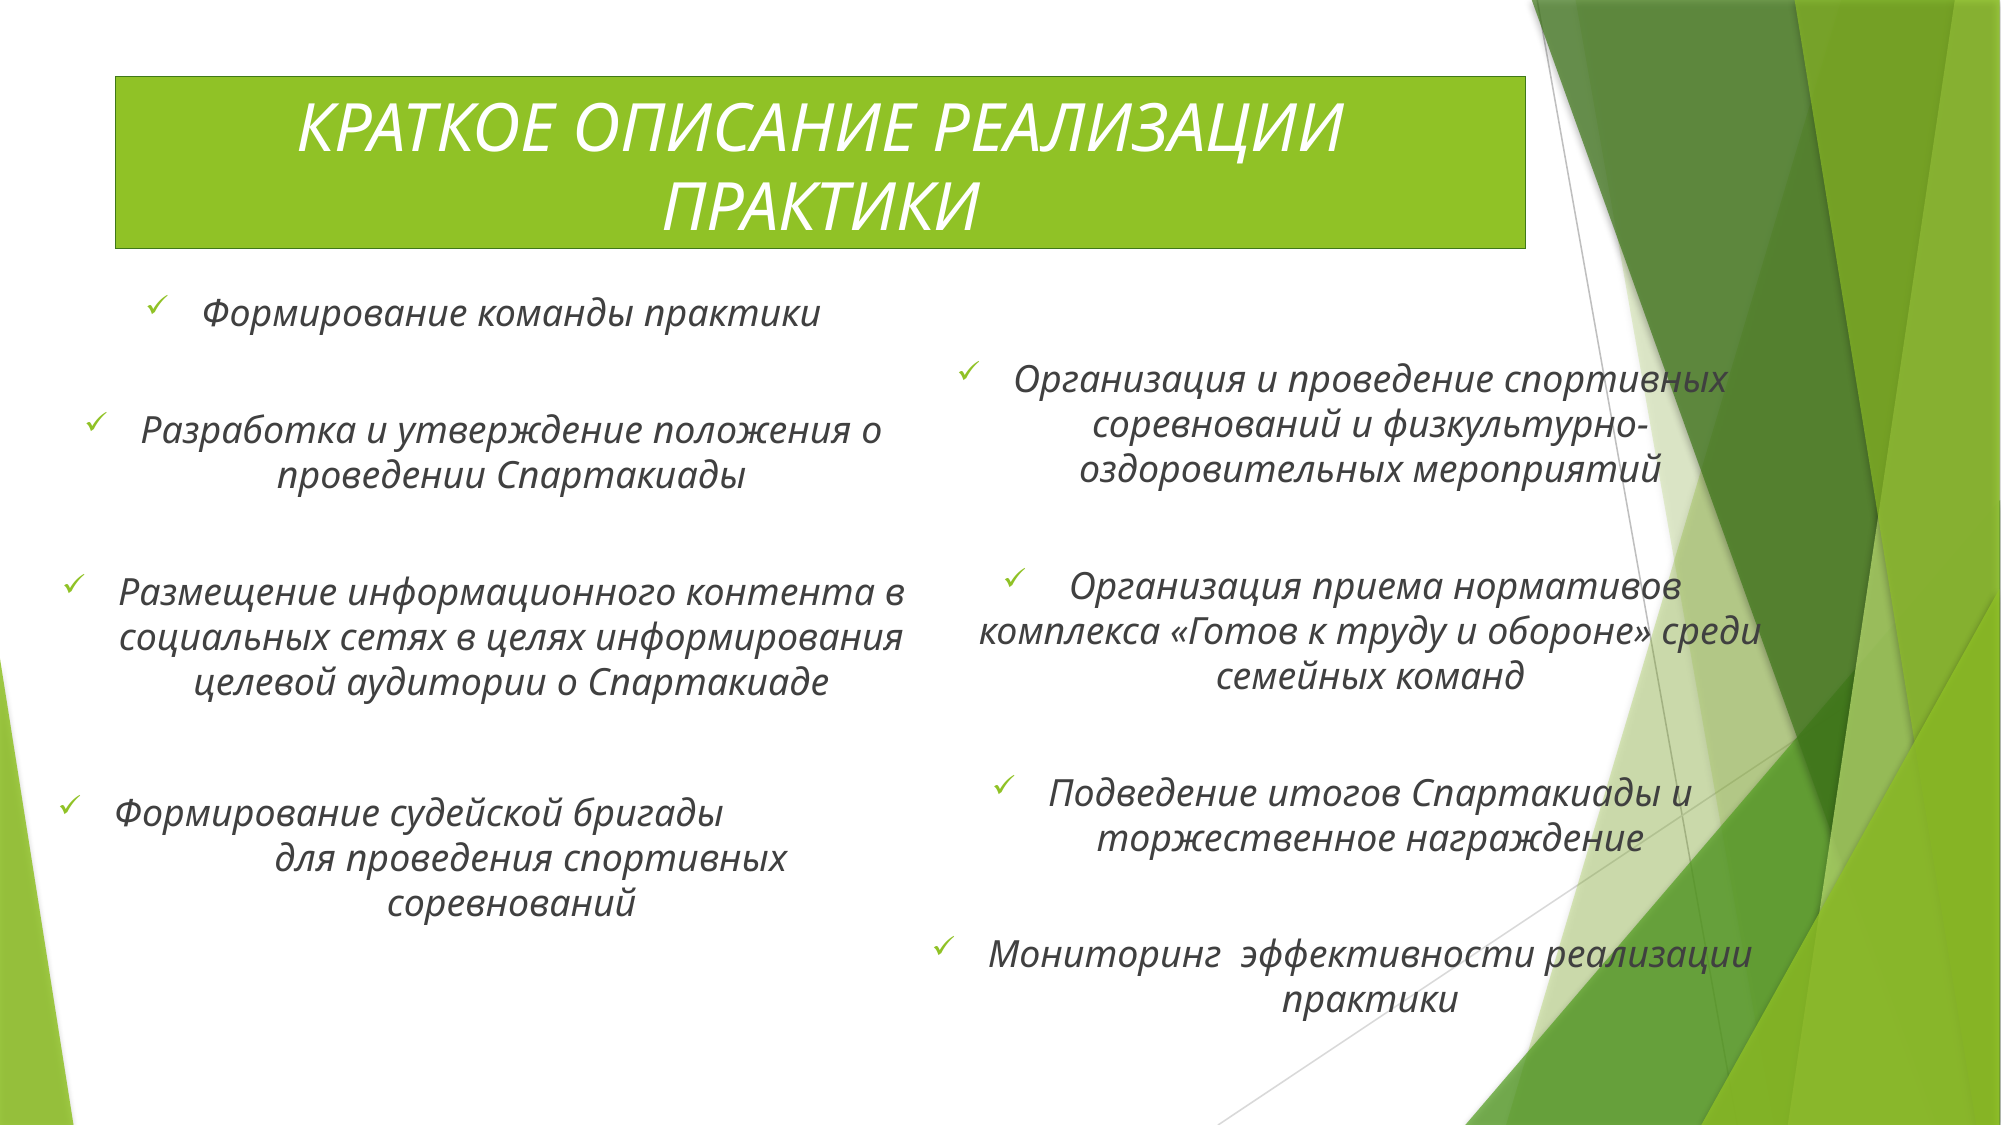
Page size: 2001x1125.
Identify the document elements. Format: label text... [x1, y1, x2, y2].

text_box [186, 530, 1870, 654]
list Формирование команды практики Разработка и утверждение положения о проведении Спартакиады Размещение информационного контента в социальных сетях в целях информирования целевой аудитории о Спартакиаде Формирование судейской бригады для проведения спортивных соревнований Организация и проведение спортивных соревнований и физкультурно-оздоровительных мероприятий Организация приема нормативов комплекса «Готов к труду и обороне» среди семейных команд Подведение итогов Спартакиады и торжественное награждение Мониторинг эффективности реализации практики [39, 281, 1788, 1050]
text_box [235, 654, 1870, 695]
title КРАТКОЕ ОПИСАНИЕ РЕАЛИЗАЦИИ ПРАКТИКИ [115, 76, 1526, 249]
text_box [204, 431, 1901, 530]
